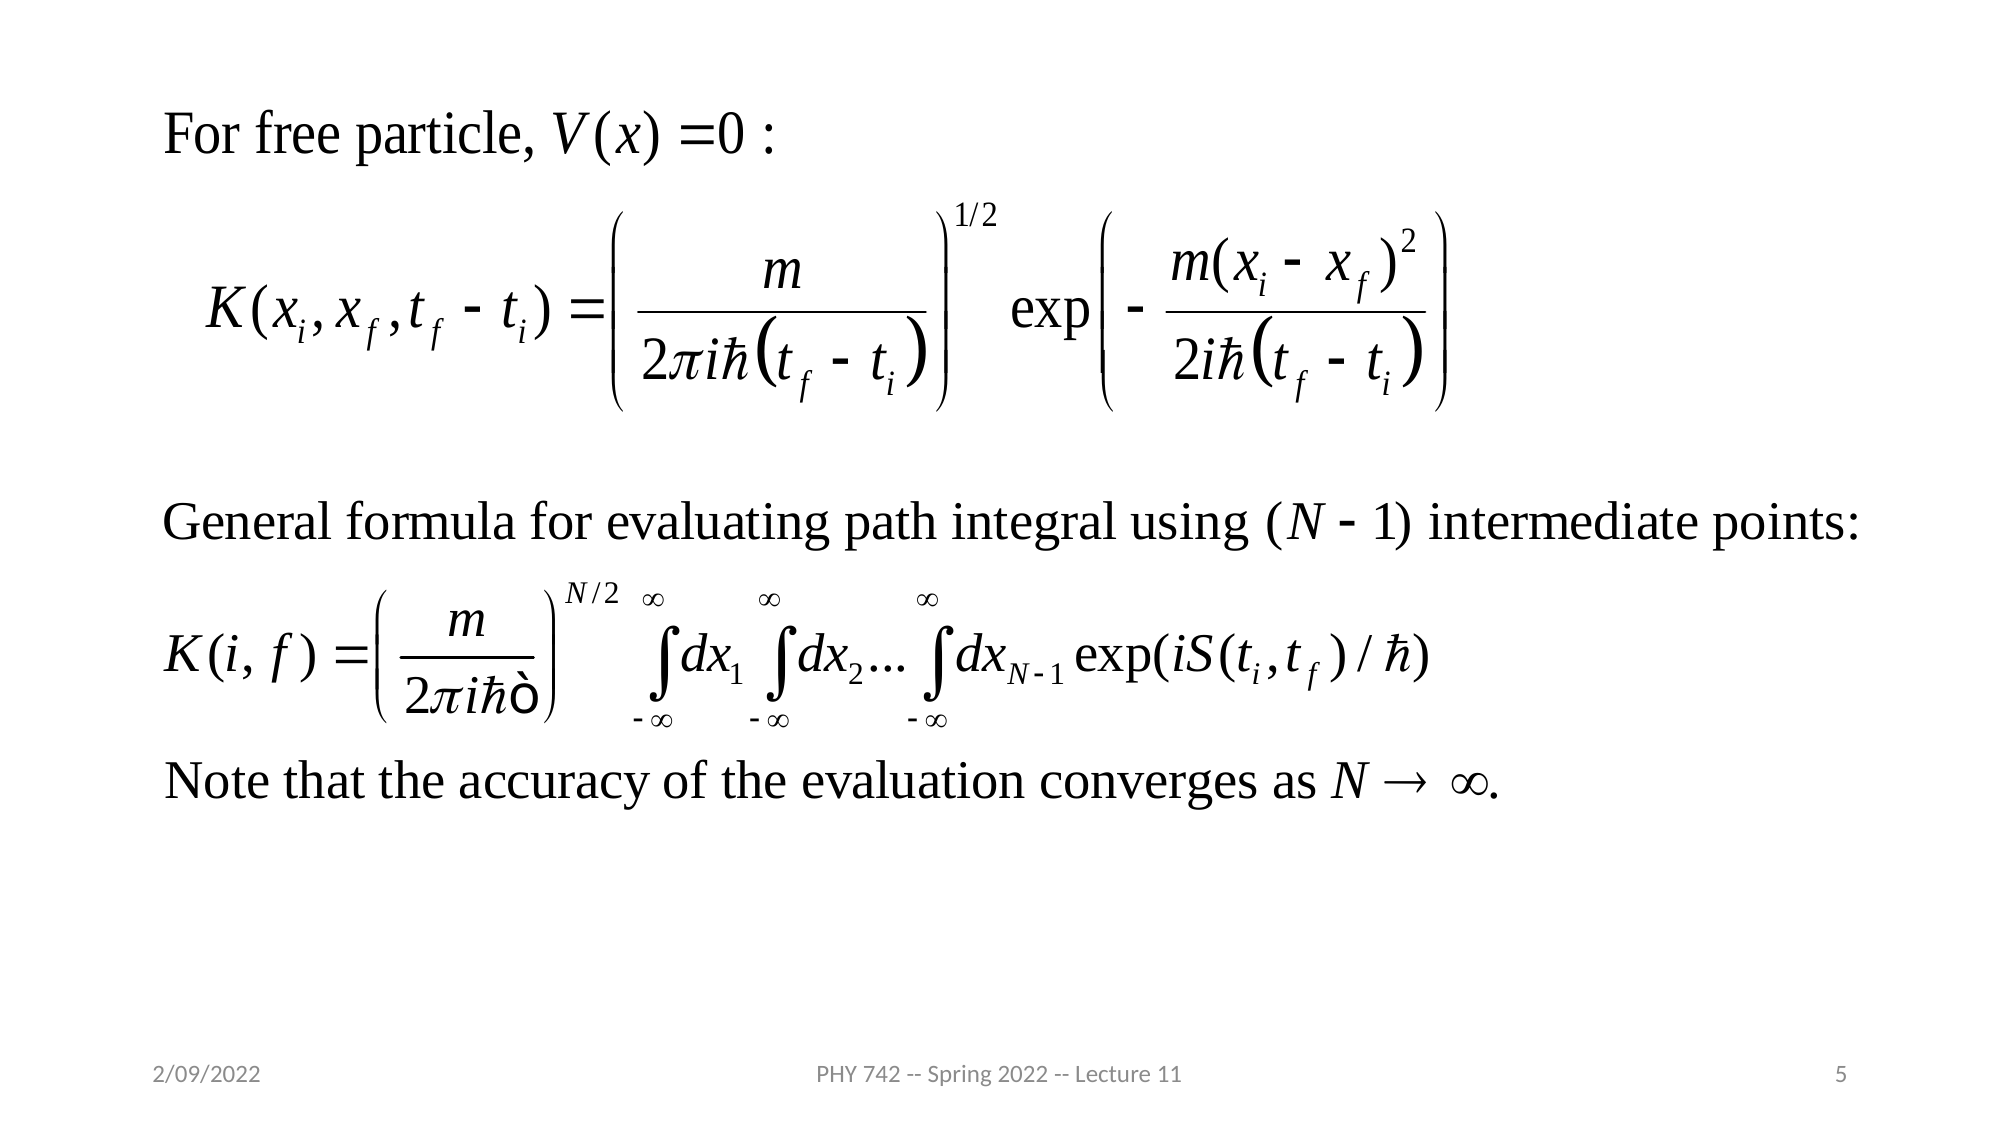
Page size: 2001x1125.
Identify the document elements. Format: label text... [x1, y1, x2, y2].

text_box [154, 489, 1913, 821]
slide_number 5 [1412, 1042, 1863, 1103]
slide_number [137, 1042, 588, 1103]
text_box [154, 96, 1466, 427]
footer PHY 742 -- Spring 2022 -- Lecture 11 [662, 1042, 1338, 1103]
